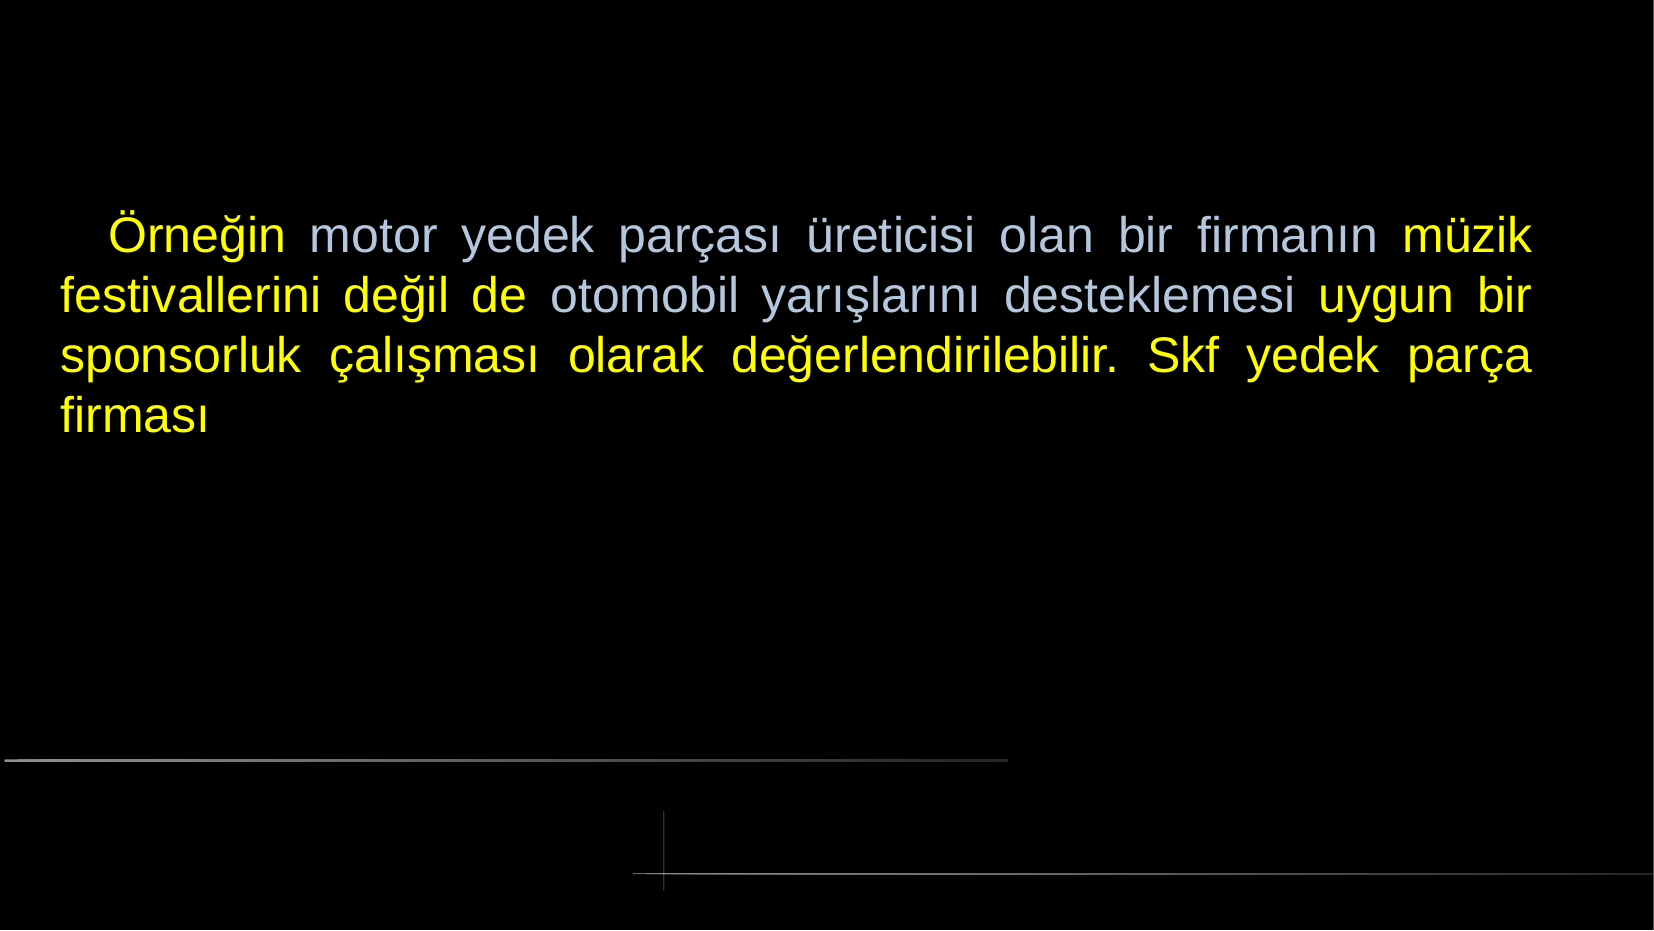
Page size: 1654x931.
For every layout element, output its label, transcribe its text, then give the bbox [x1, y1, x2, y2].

list Örneğin motor yedek parçası üreticisi olan bir firmanın müzik festivallerini değil de otomobil yarışlarını desteklemesi uygun bir sponsorluk çalışması olarak değerlendirilebilir. Skf yedek parça firması [60, 22, 1533, 866]
